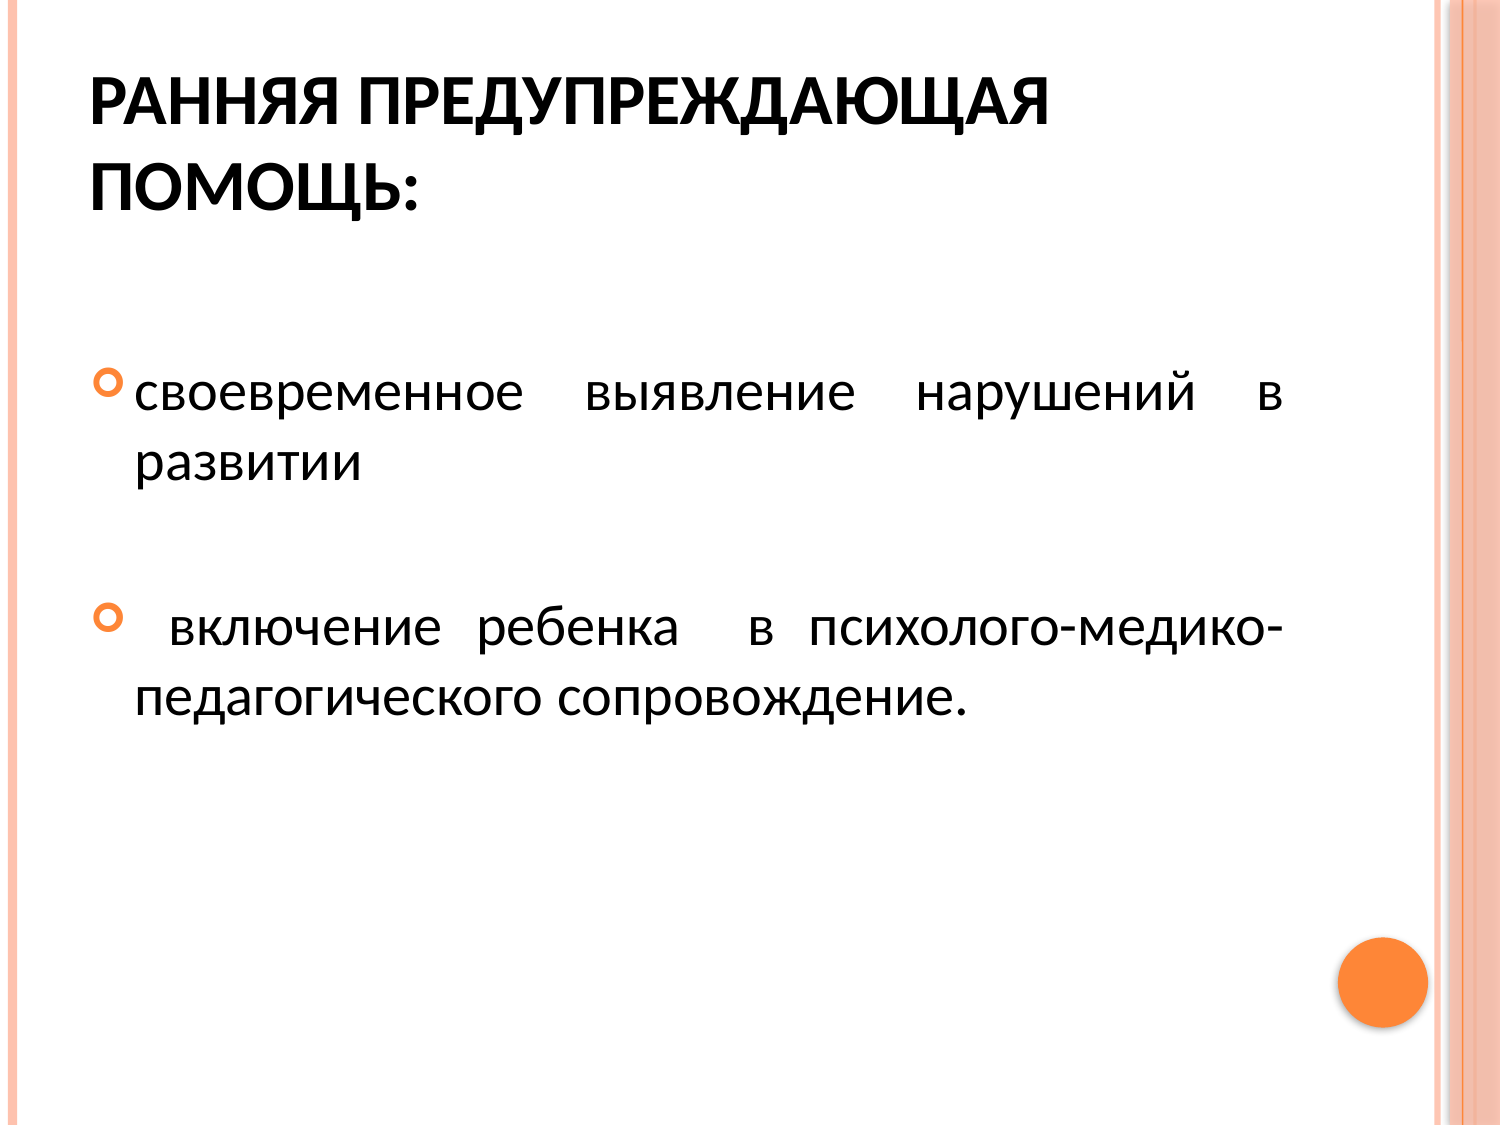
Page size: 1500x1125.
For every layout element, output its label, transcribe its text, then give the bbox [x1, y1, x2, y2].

list своевременное выявление нарушений в развитии включение ребенка в психолого-медико-педагогического сопровождение. [75, 262, 1300, 1062]
title Ранняя предупреждающая помощь: [75, 45, 1300, 233]
